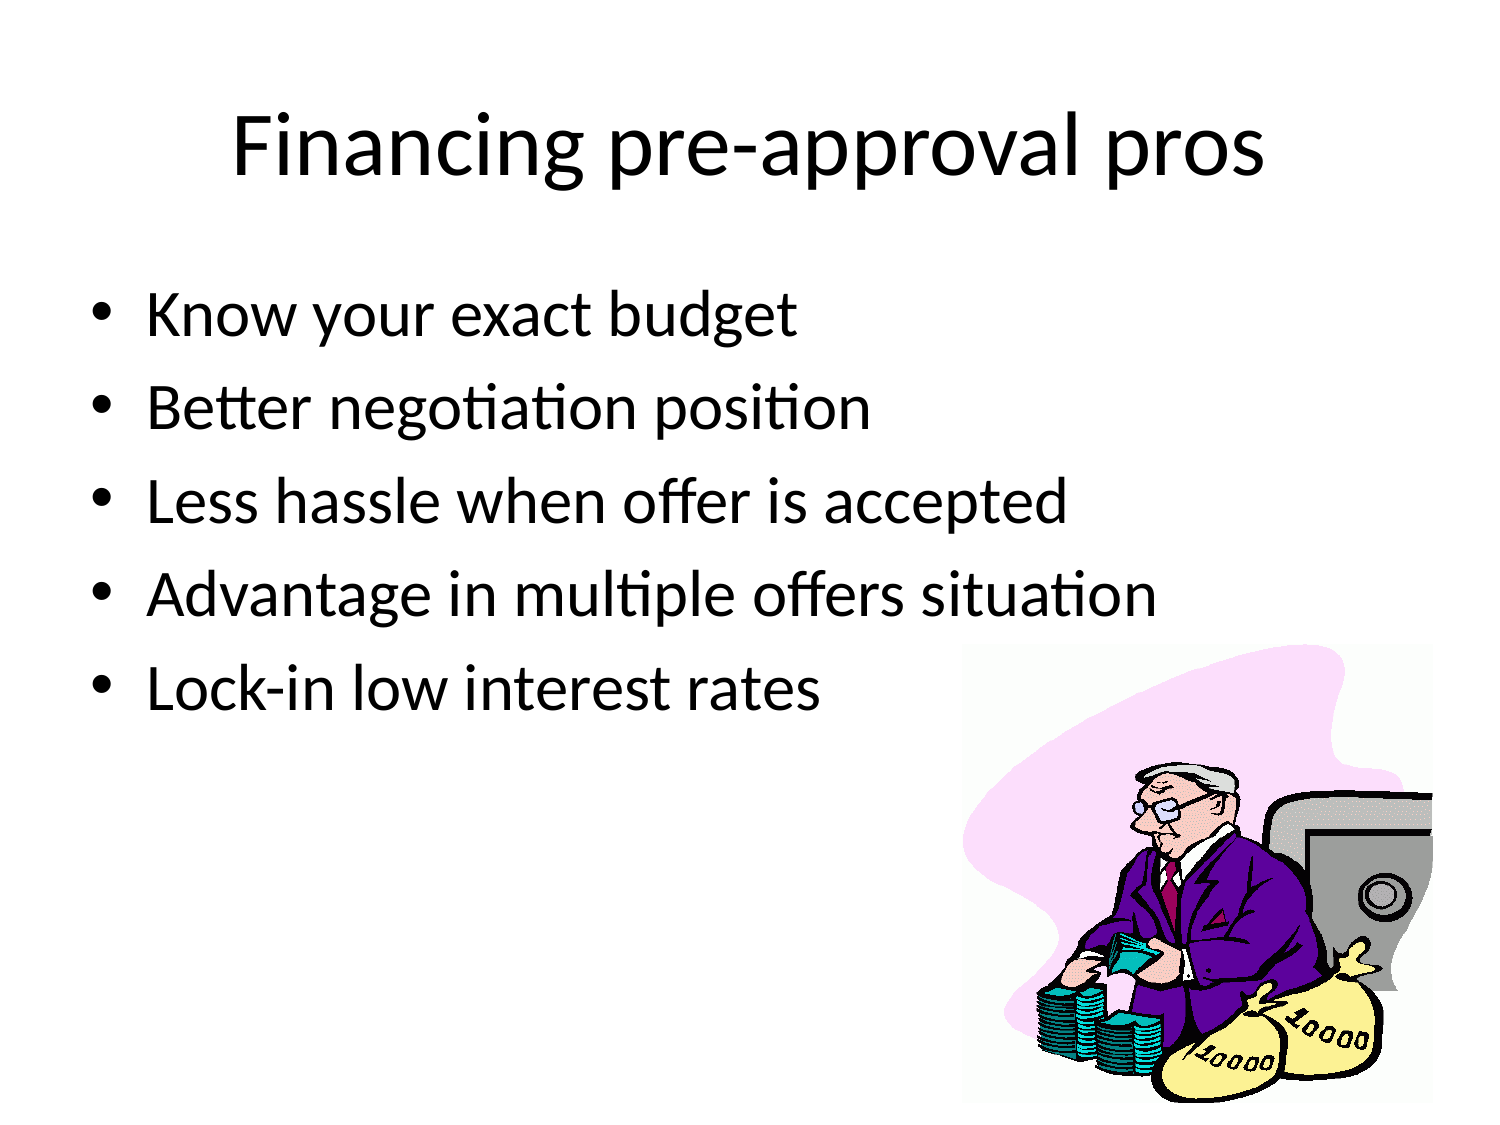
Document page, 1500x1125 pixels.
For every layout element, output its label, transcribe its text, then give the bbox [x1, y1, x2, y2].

list Know your exact budget Better negotiation position Less hassle when offer is accepted Advantage in multiple offers situation Lock-in low interest rates [75, 262, 1425, 1005]
picture [962, 644, 1434, 1104]
title Financing pre-approval pros [75, 45, 1425, 233]
